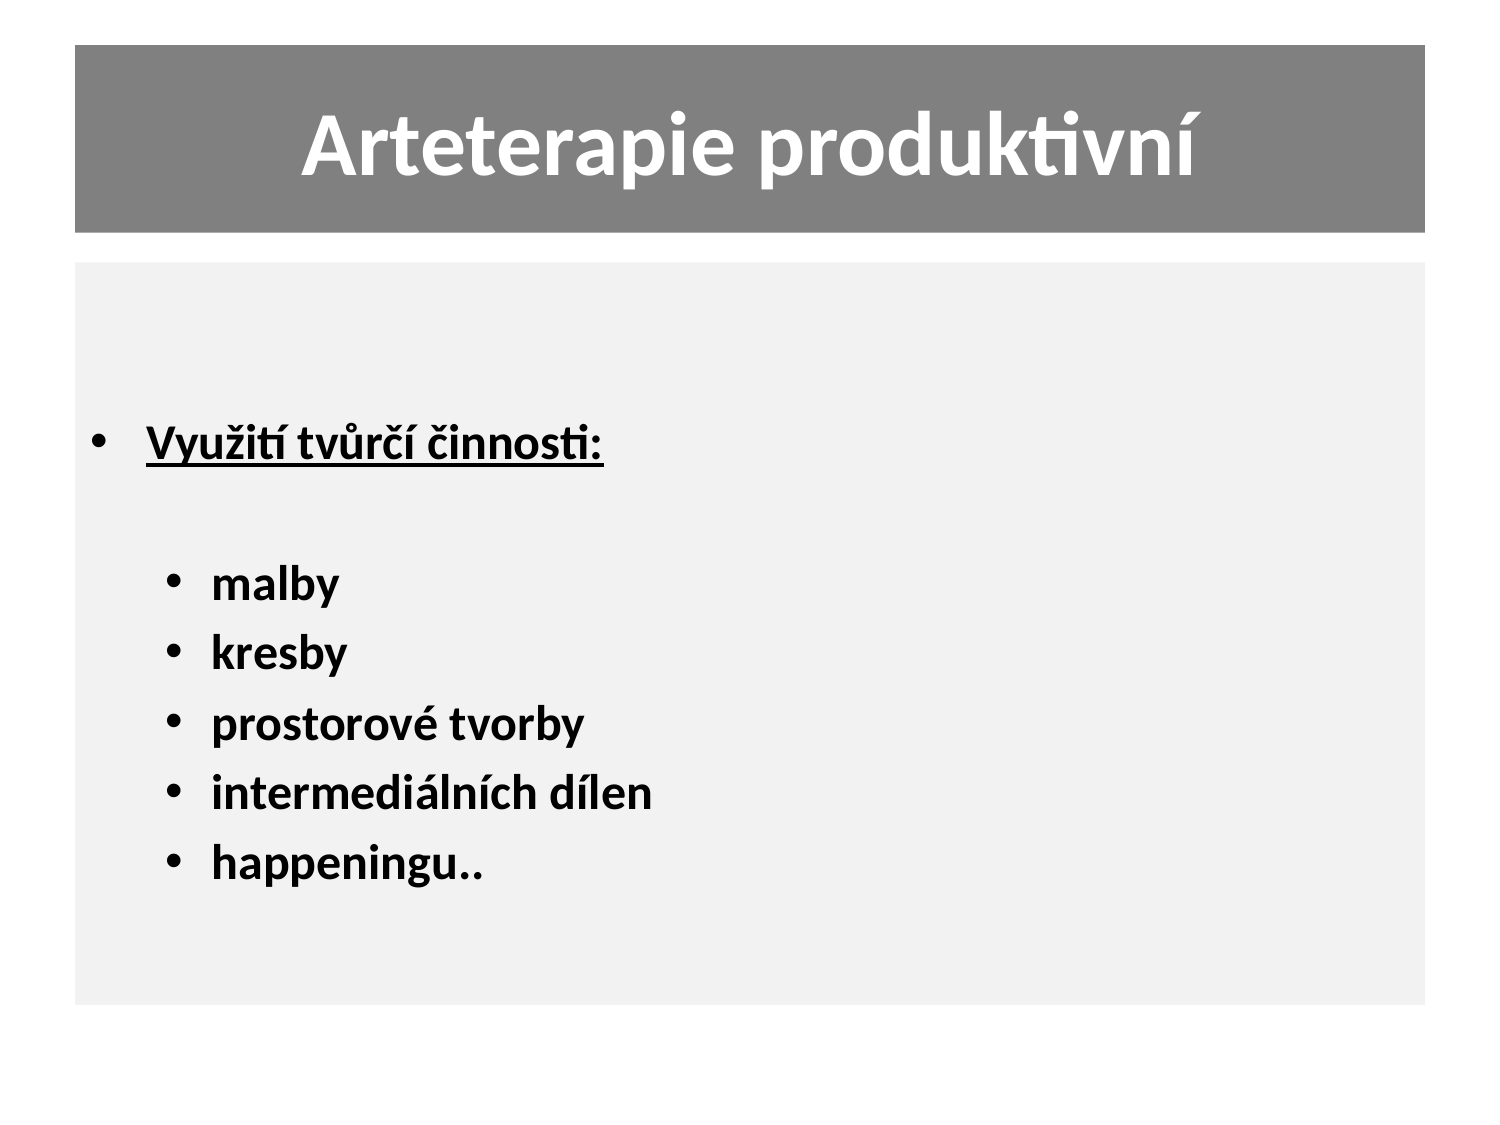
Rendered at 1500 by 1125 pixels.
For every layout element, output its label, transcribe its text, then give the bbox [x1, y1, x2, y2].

list Využití tvůrčí činnosti: malby kresby prostorové tvorby intermediálních dílen happeningu.. [75, 262, 1425, 1005]
title Arteterapie produktivní [75, 45, 1425, 233]
